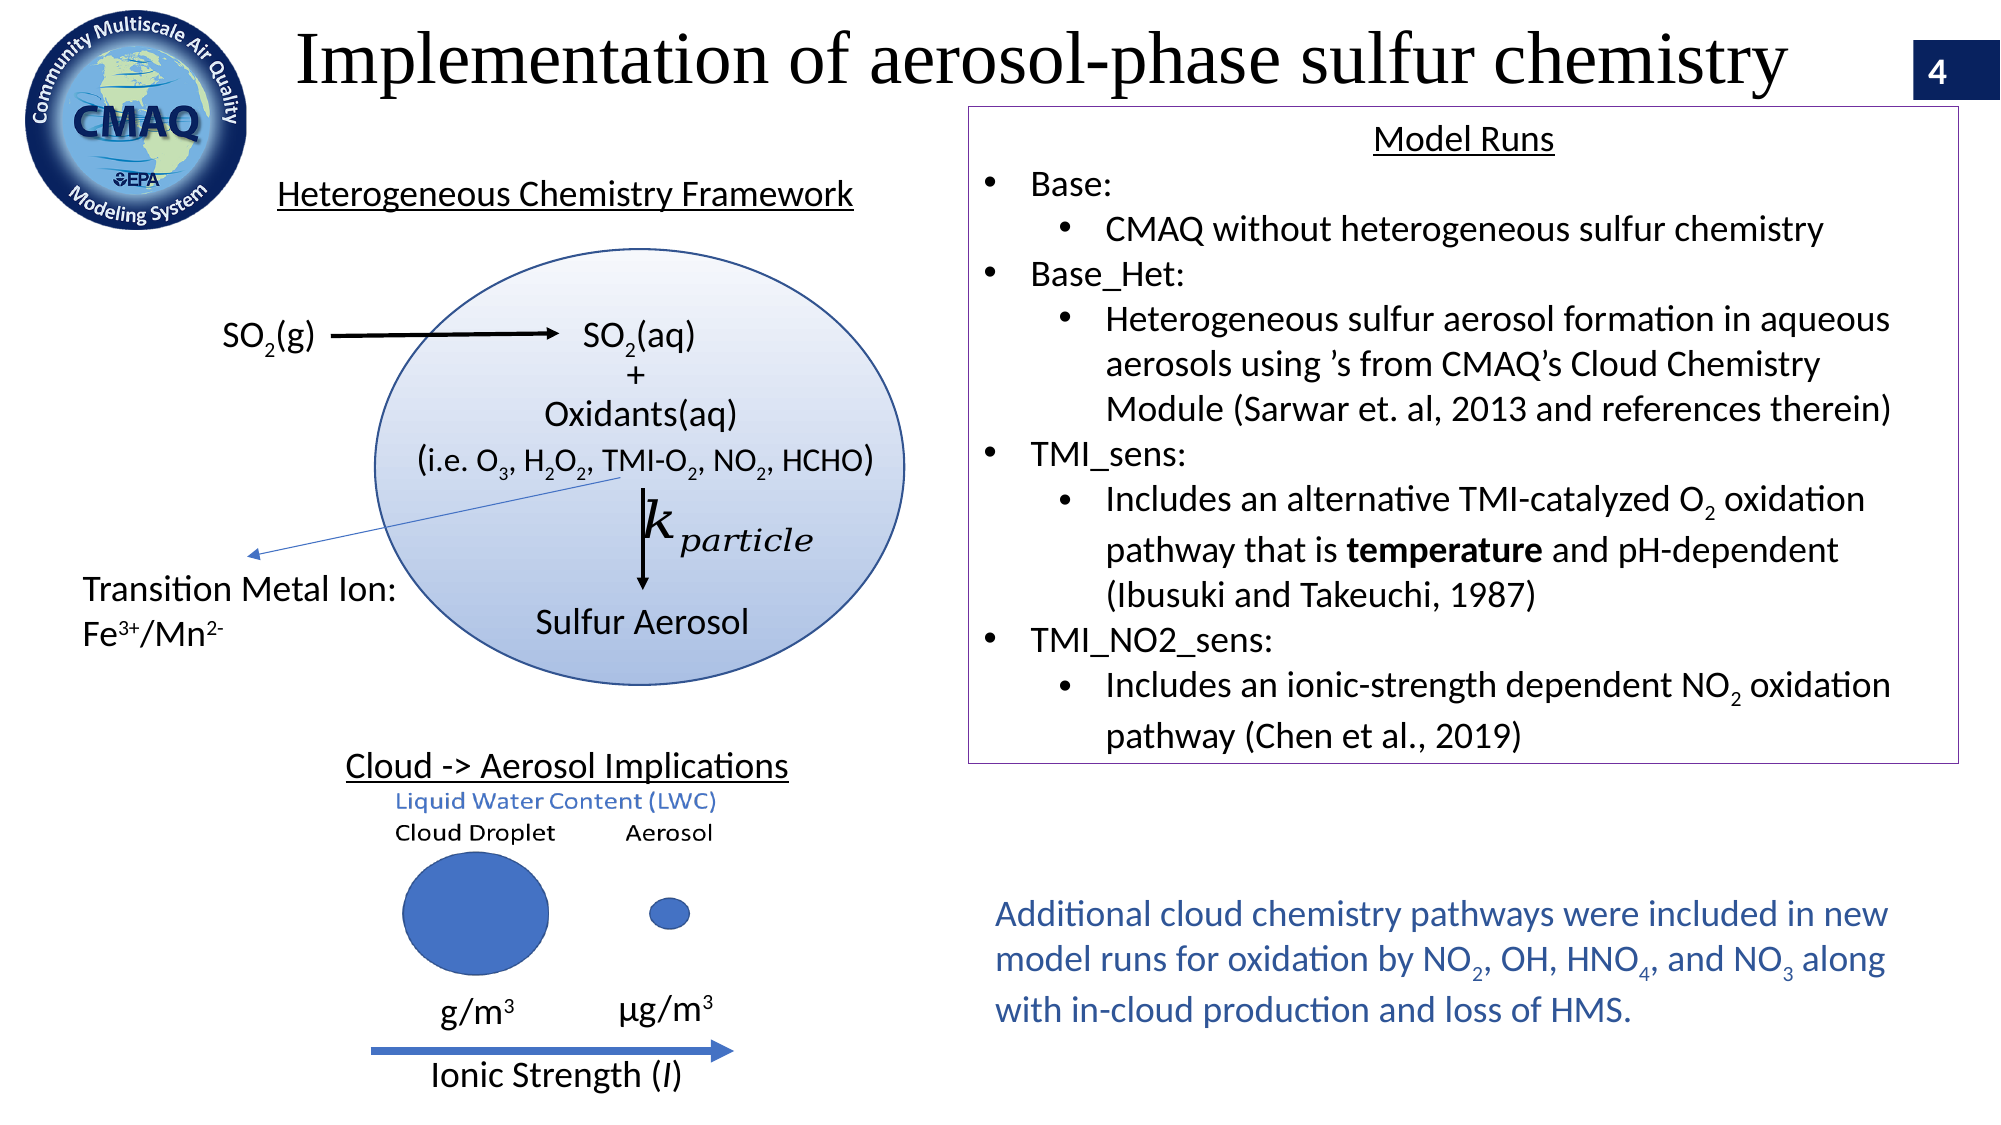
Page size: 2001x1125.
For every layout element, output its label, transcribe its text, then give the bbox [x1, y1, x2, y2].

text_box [247, 477, 621, 557]
text_box Transition Metal Ion: Fe3+/Mn2- [67, 556, 205, 662]
text_box Cloud -> Aerosol Implications [330, 733, 805, 794]
title Implementation of aerosol-phase sulfur chemistry [204, 5, 1901, 114]
text_box Additional cloud chemistry pathways were included in new model runs for oxidation by NO2, OH, HNO4, and NO3 along with in-cloud production and loss of HMS. [980, 881, 1972, 1038]
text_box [205, 249, 905, 685]
picture [25, 10, 247, 230]
text_box 4 [1913, 40, 2000, 100]
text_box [370, 777, 735, 1089]
text_box Heterogeneous Chemistry Framework [262, 161, 870, 222]
